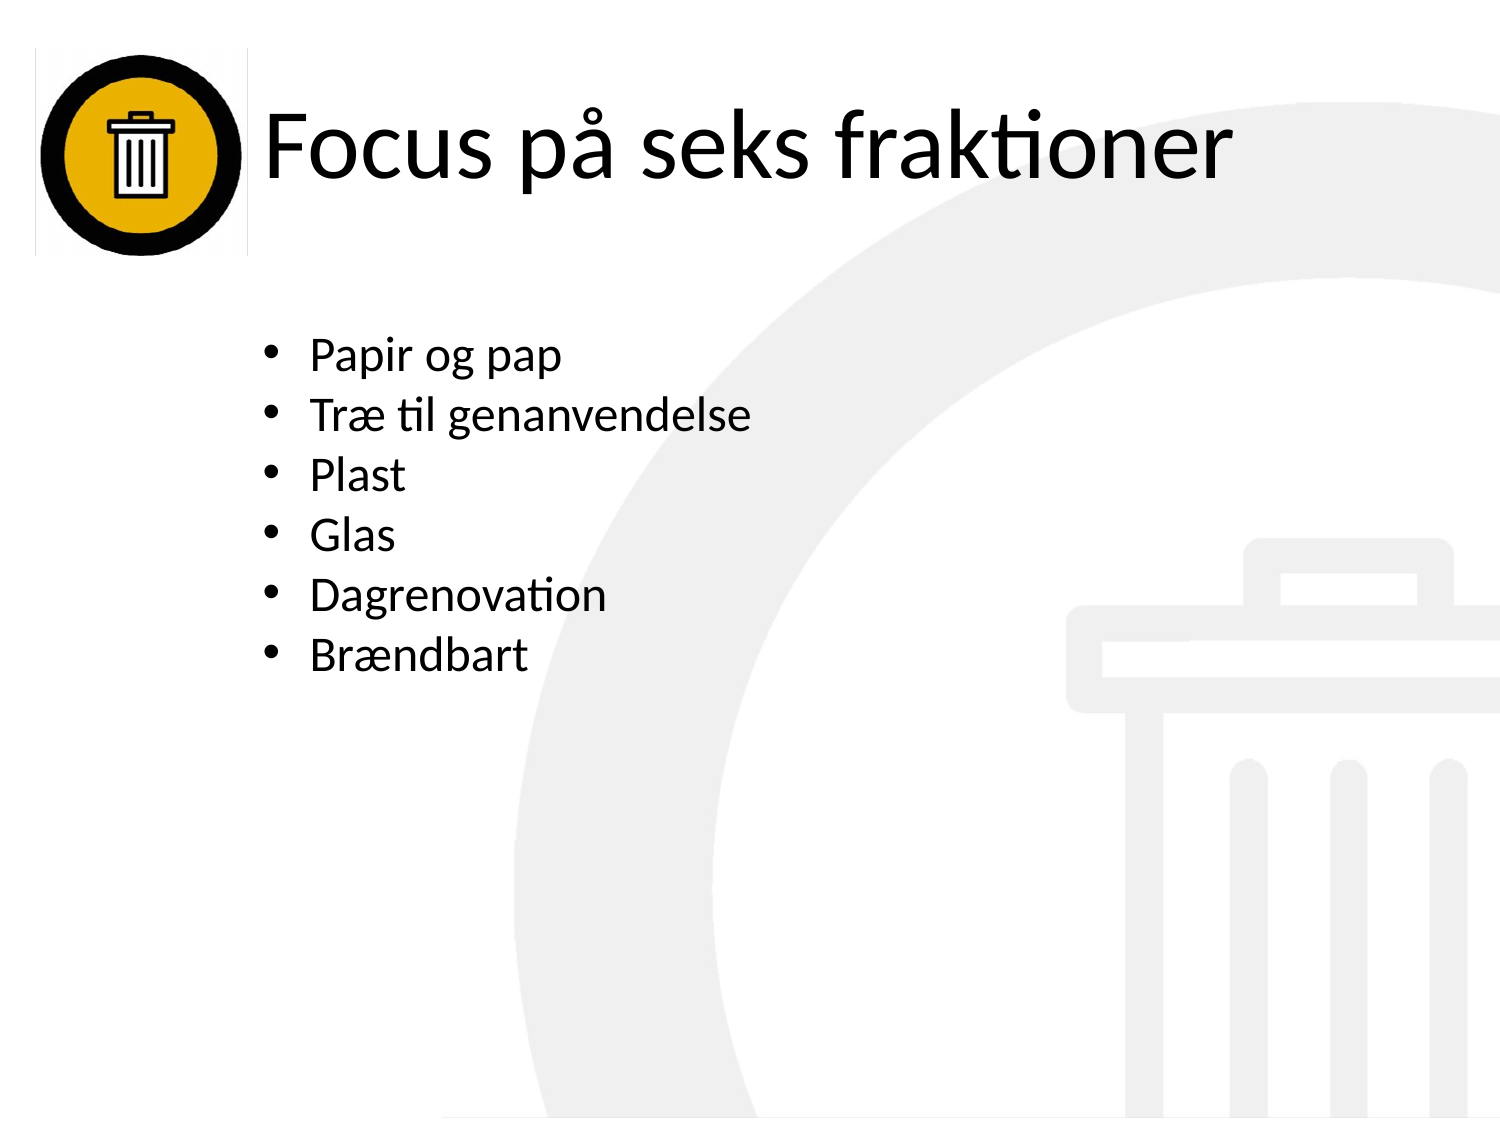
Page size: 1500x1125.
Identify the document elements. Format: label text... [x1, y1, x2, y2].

title Focus på seks fraktioner [75, 45, 436, 233]
picture [441, 0, 1500, 1119]
picture [35, 48, 249, 256]
text_box Papir og pap Træ til genanvendelse Plast Glas Dagrenovation Brændbart [248, 314, 436, 787]
